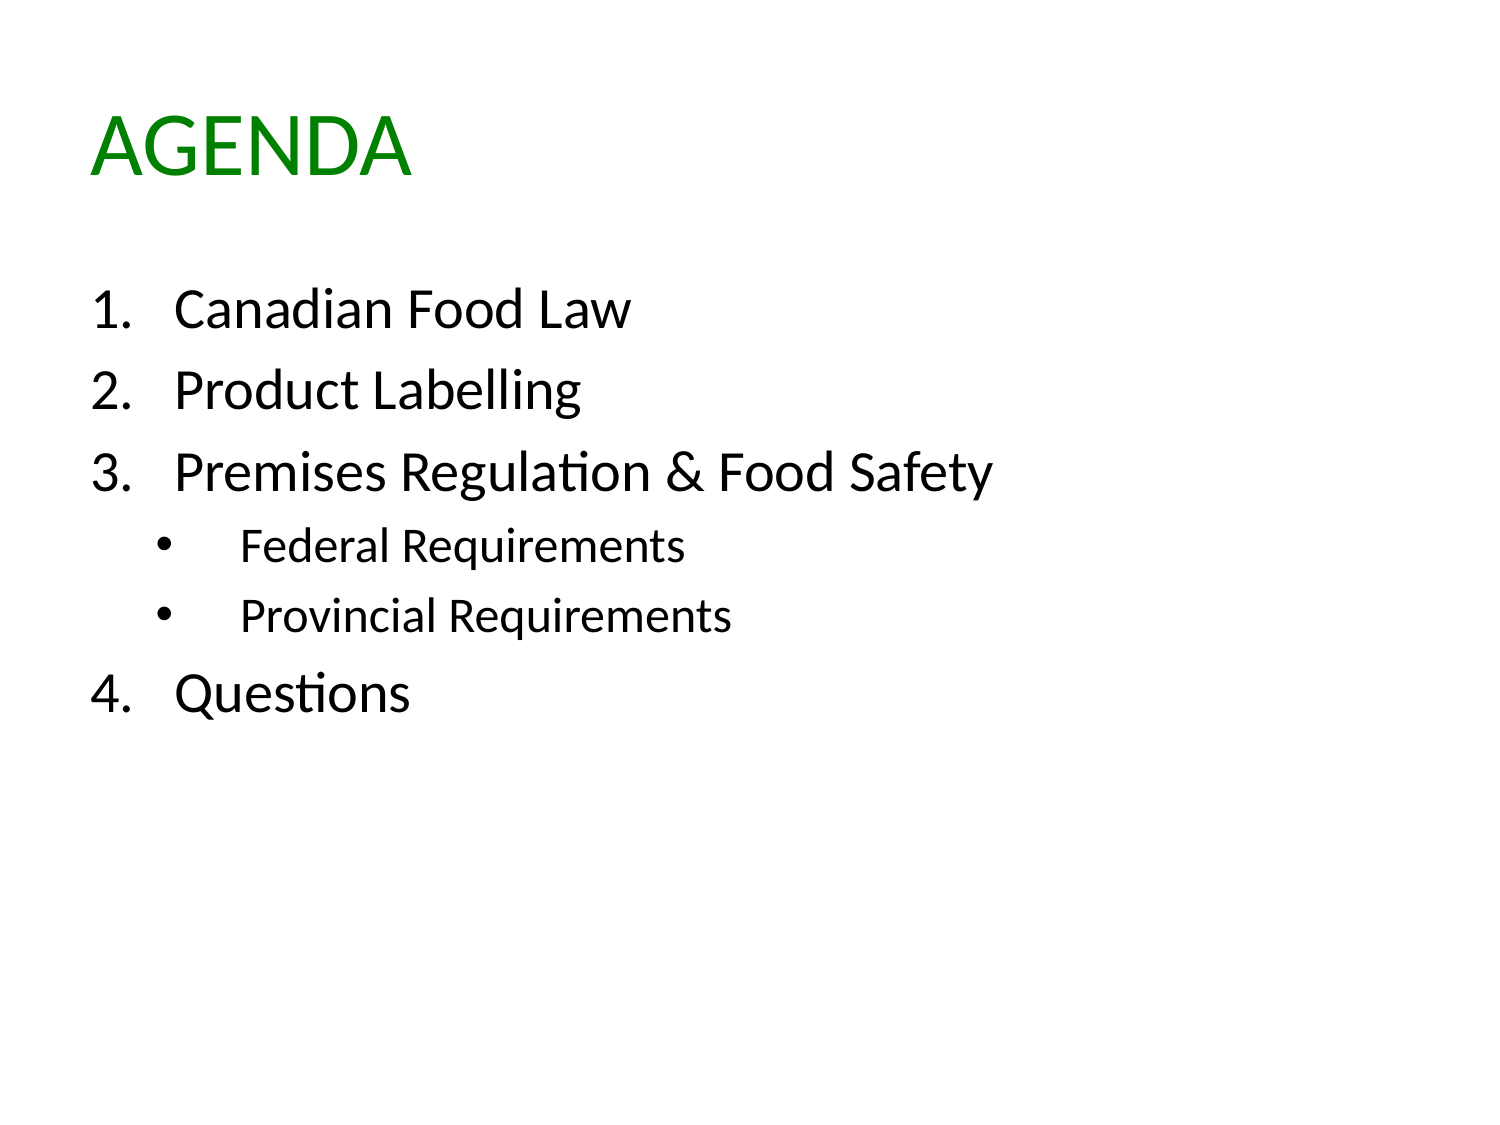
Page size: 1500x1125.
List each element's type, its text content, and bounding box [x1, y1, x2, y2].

list Canadian Food Law Product Labelling Premises Regulation & Food Safety Federal Requirements Provincial Requirements Questions [75, 262, 1425, 1005]
title AGENDA [75, 45, 1425, 233]
